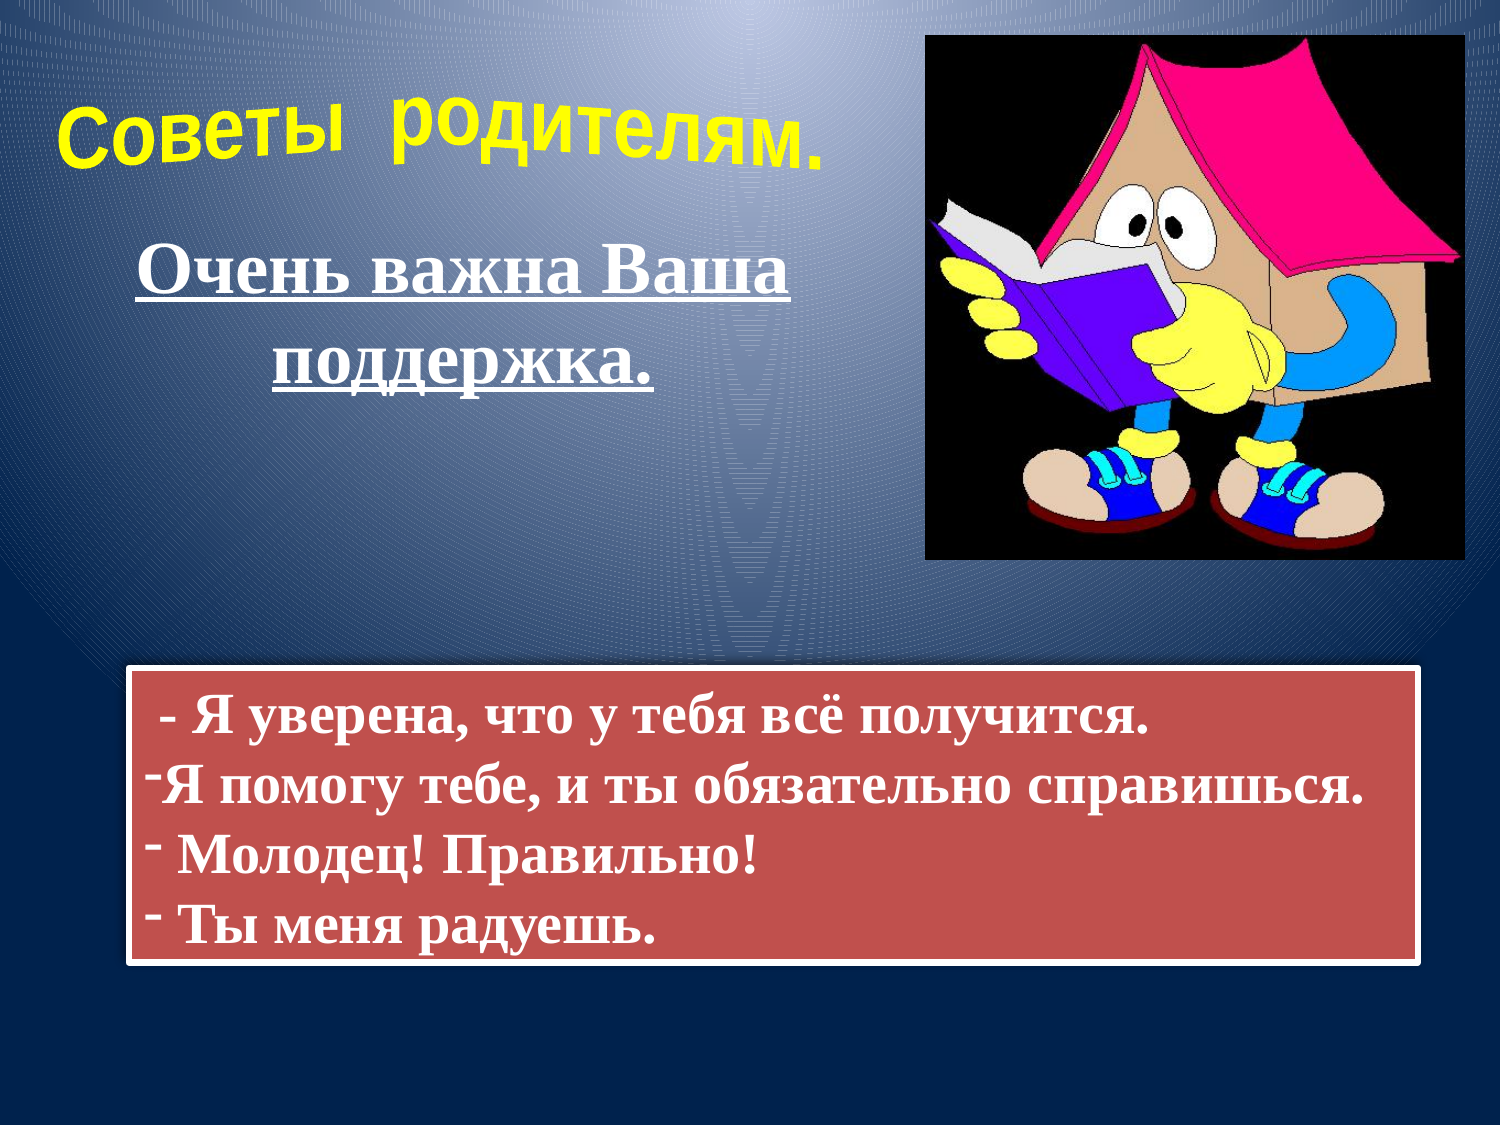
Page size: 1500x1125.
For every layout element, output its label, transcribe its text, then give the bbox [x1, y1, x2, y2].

picture [925, 34, 1466, 560]
text_box Очень важна Ваша поддержка. [70, 210, 856, 406]
text_box - Я уверена, что у тебя всё получится. Я помогу тебе, и ты обязательно справишься. Молодец! Правильно! Ты меня радуешь. [126, 665, 1421, 966]
